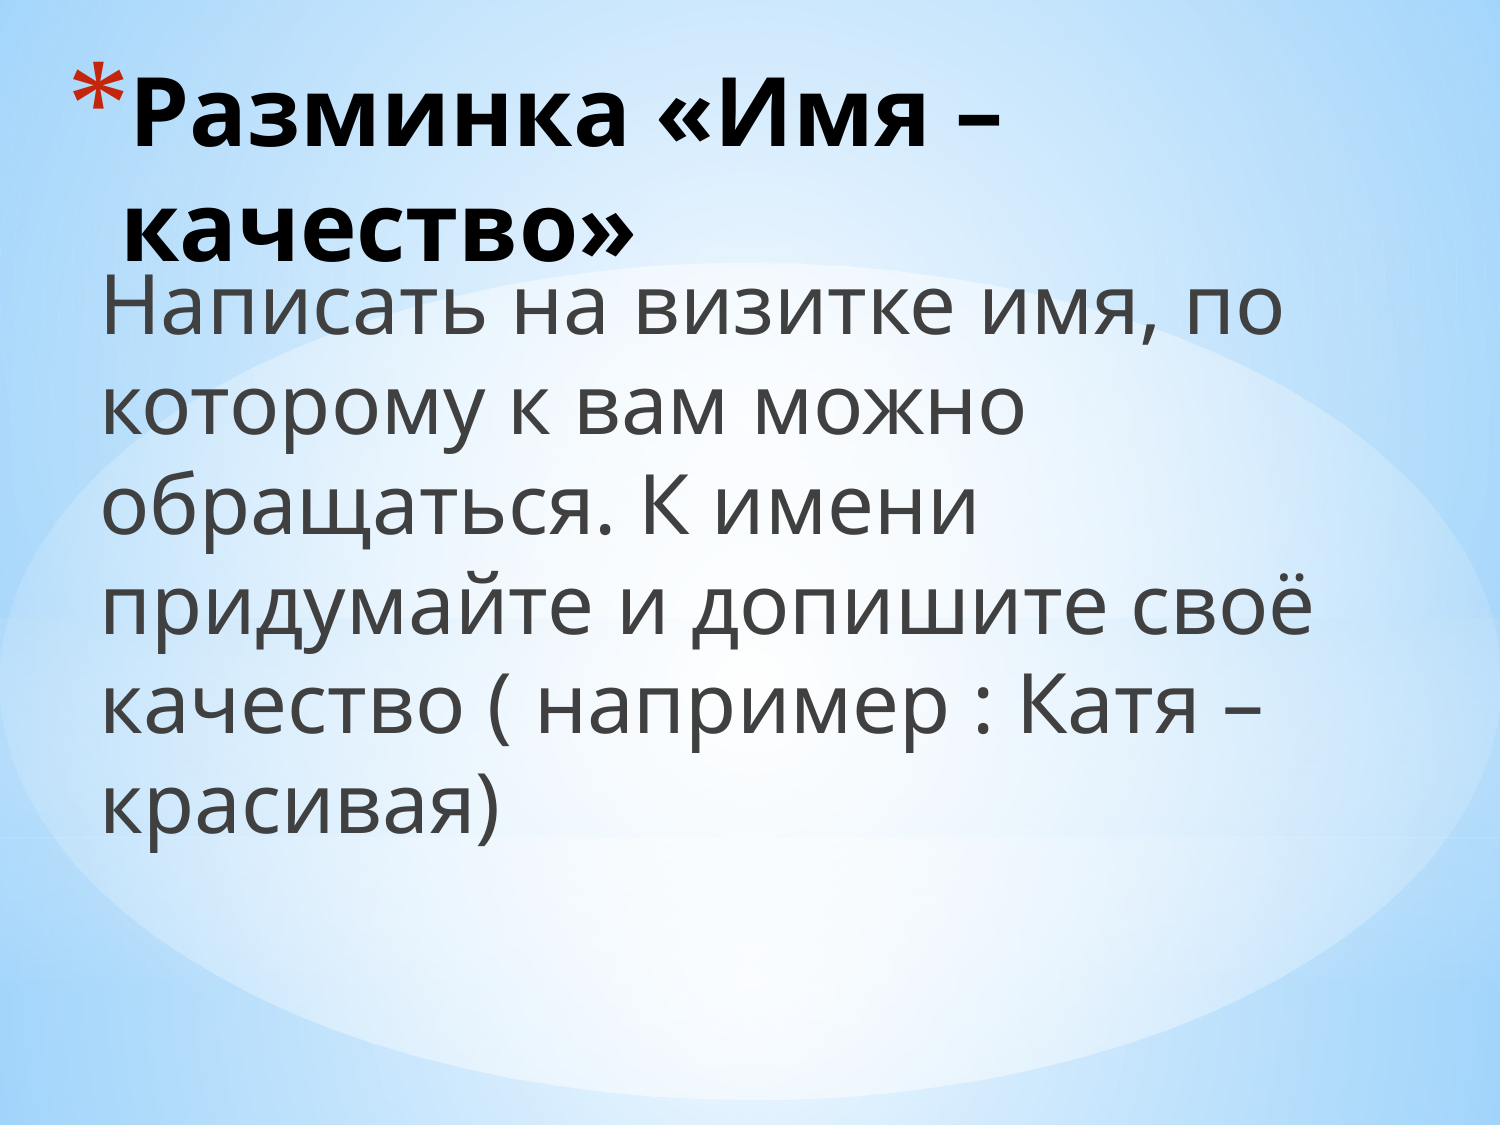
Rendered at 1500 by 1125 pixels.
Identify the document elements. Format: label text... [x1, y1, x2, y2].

list Написать на визитке имя, по которому к вам можно обращаться. К имени придумайте и допишите своё качество ( например : Катя – красивая) [76, 243, 1400, 1035]
title Разминка «Имя –качество» [53, 42, 1424, 197]
